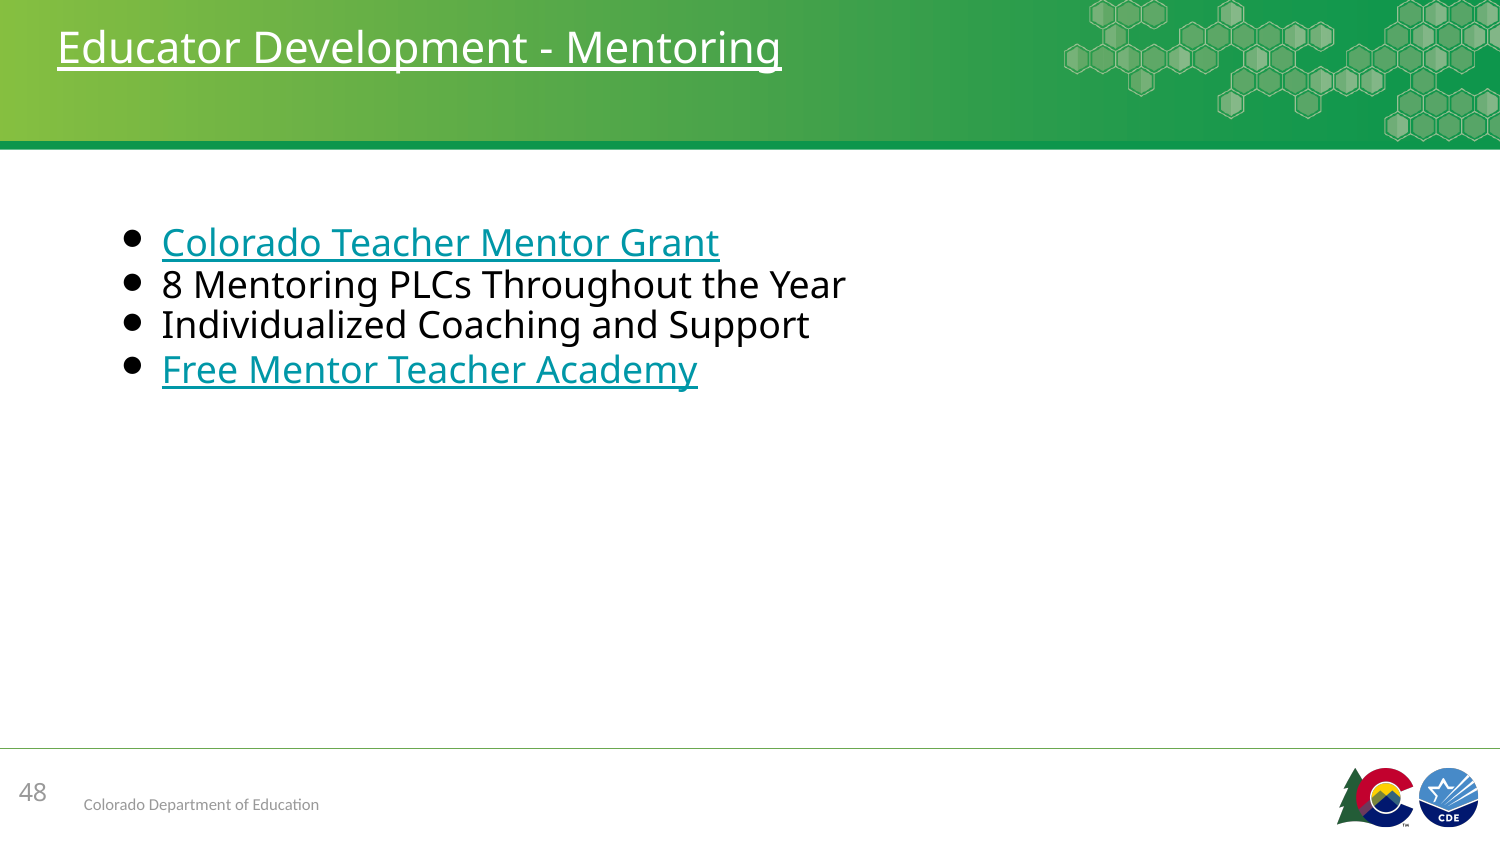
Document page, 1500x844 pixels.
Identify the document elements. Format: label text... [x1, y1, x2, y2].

list Colorado Teacher Mentor Grant 8 Mentoring PLCs Throughout the Year Individualized Coaching and Support Free Mentor Teacher Academy [105, 219, 1383, 441]
slide_number 48 [18, 776, 76, 823]
picture [1336, 767, 1479, 828]
picture [0, 0, 1500, 150]
title Educator Development - Mentoring [56, 20, 1455, 115]
